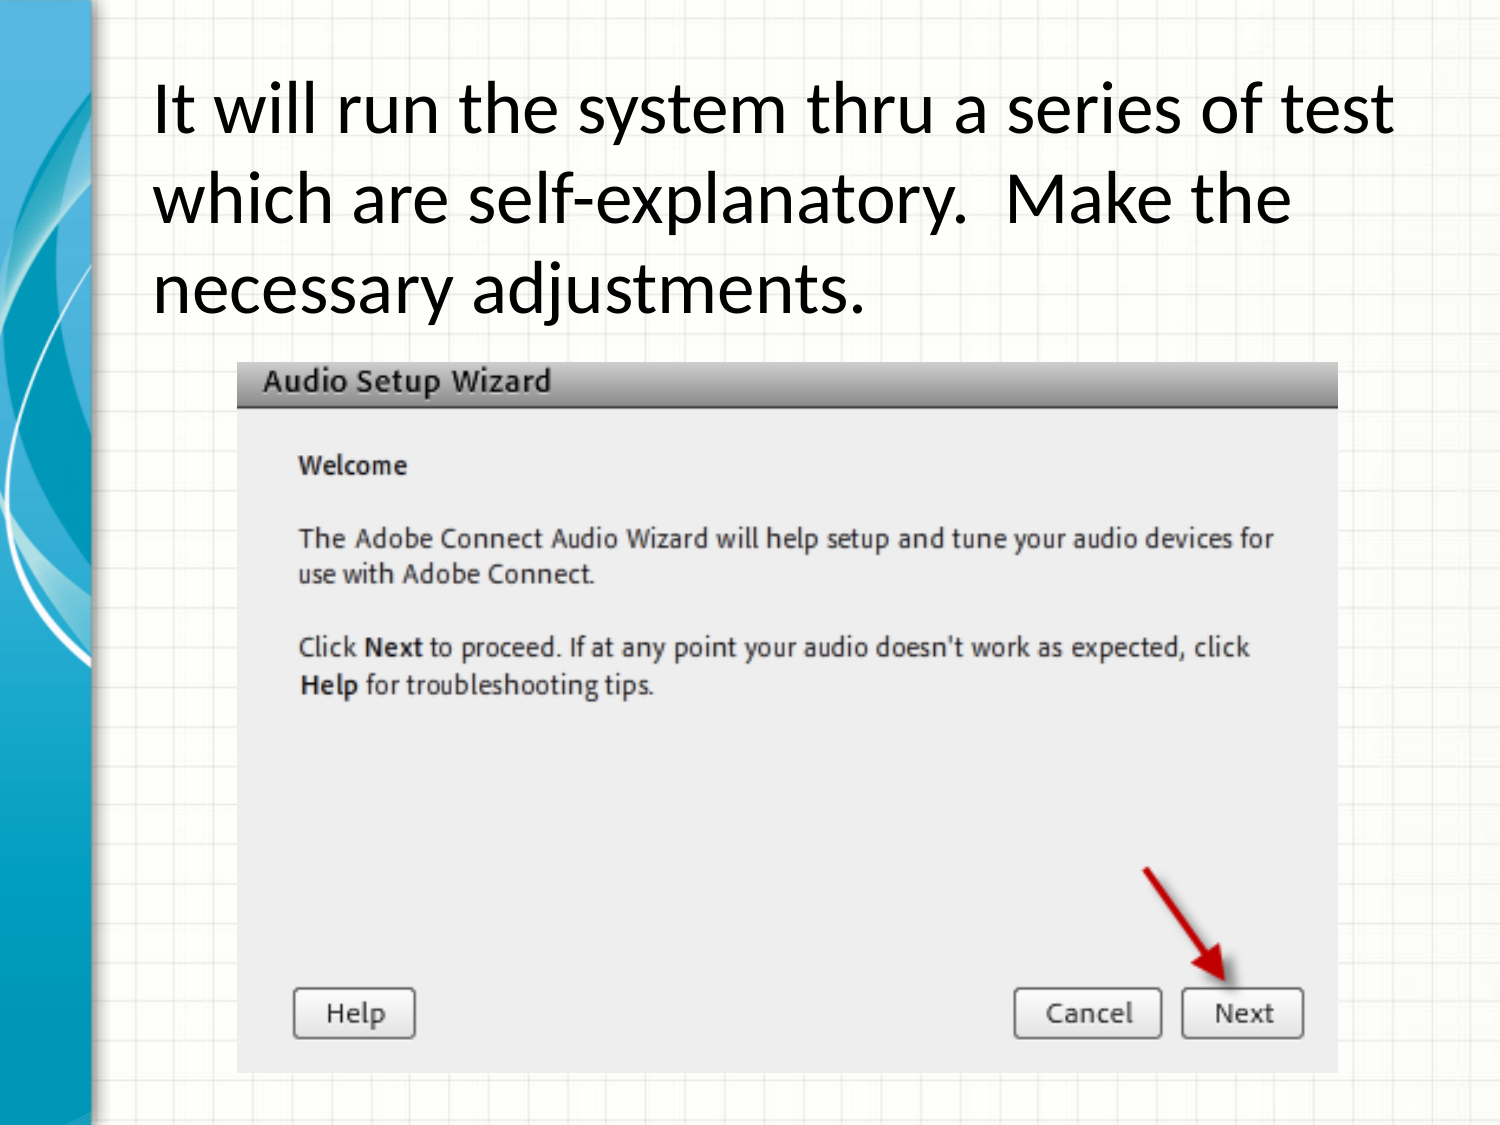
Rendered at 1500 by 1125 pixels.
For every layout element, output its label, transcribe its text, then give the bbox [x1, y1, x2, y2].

picture [0, 0, 1500, 1125]
title It will run the system thru a series of test which are self-explanatory. Make the necessary adjustments. [138, 49, 1463, 338]
